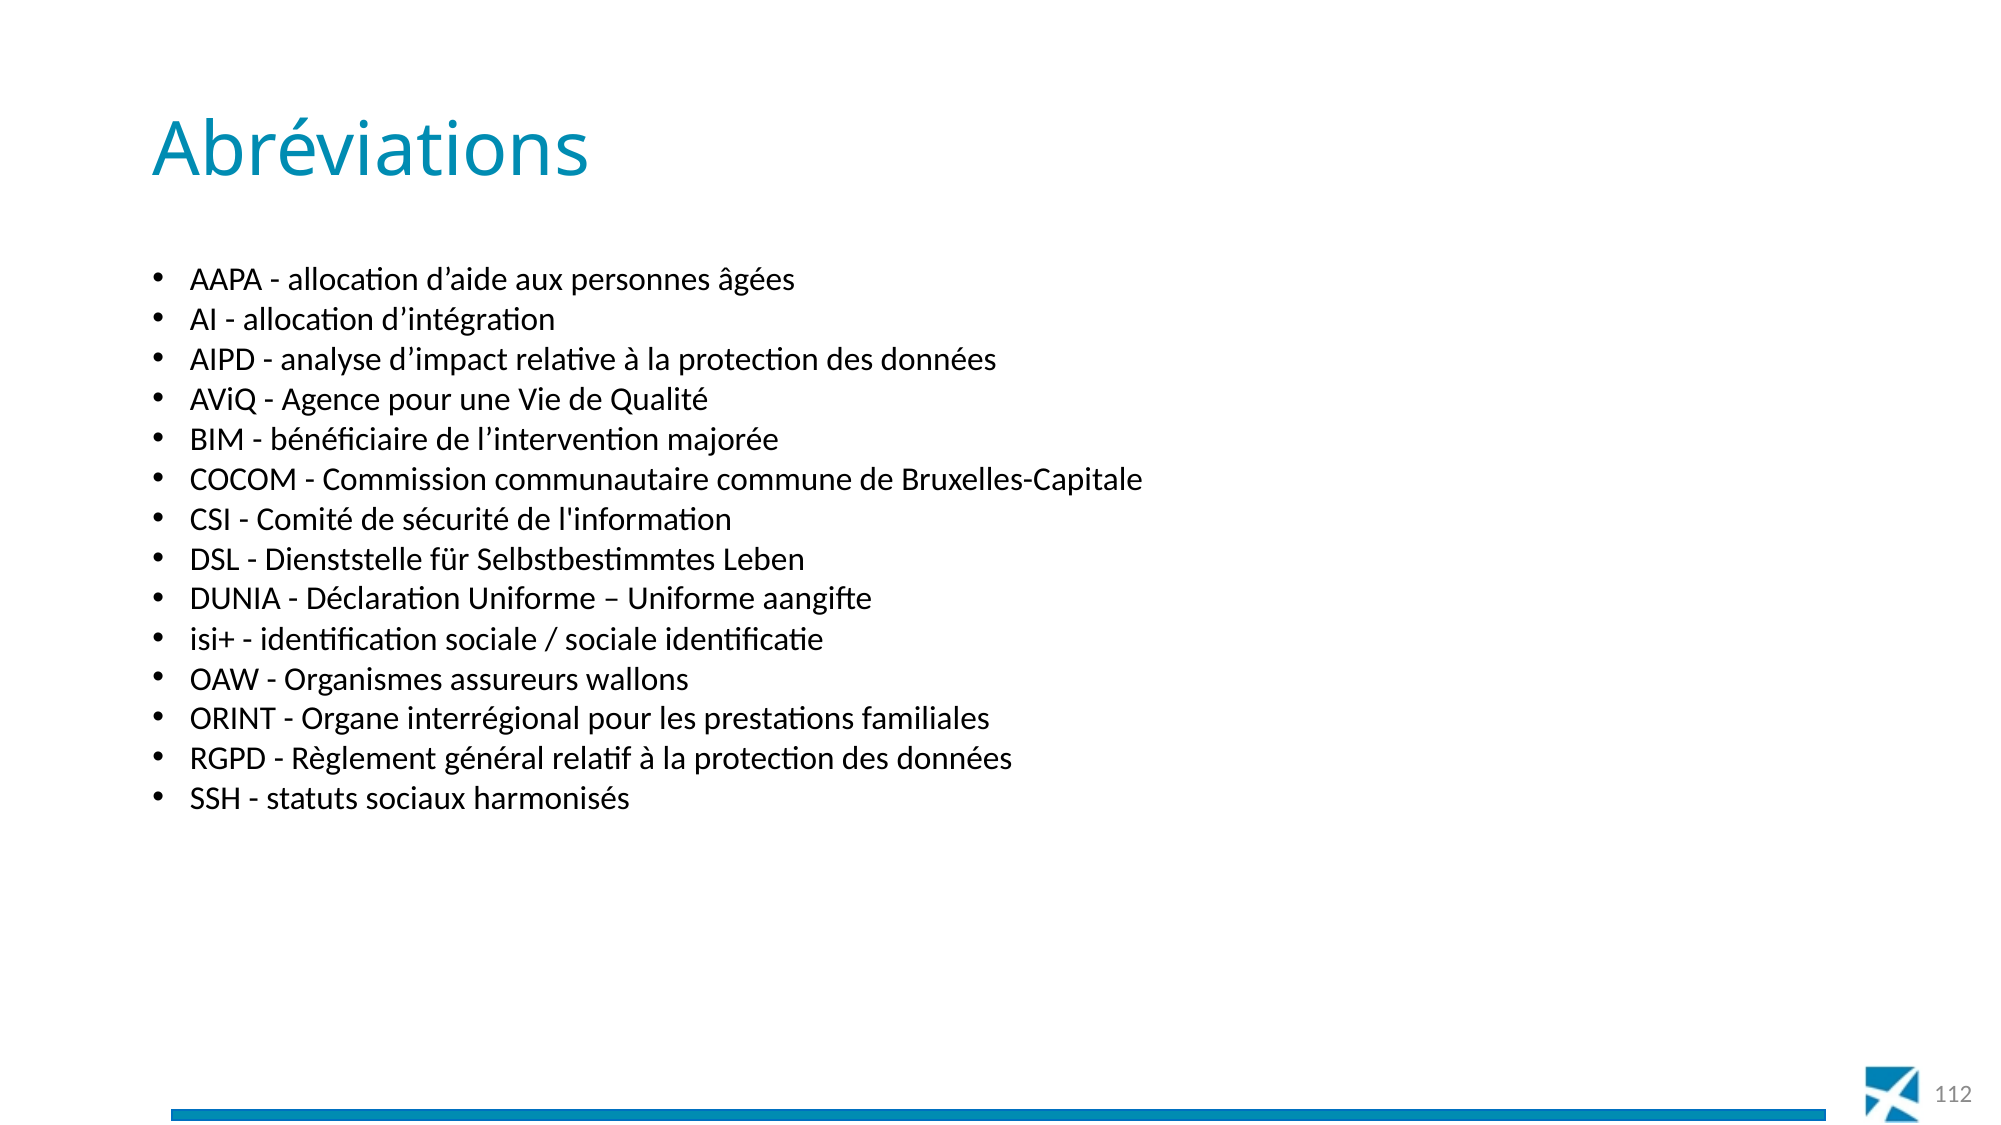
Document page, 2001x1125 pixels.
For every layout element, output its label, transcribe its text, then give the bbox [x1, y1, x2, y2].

picture [1863, 1064, 1924, 1123]
list AAPA - allocation d’aide aux personnes âgées AI - allocation d’intégration AIPD - analyse d’impact relative à la protection des données AViQ - Agence pour une Vie de Qualité BIM - bénéficiaire de l’intervention majorée COCOM - Commission communautaire commune de Bruxelles-Capitale CSI - Comité de sécurité de l'information DSL - Dienststelle für Selbstbestimmtes Leben DUNIA - Déclaration Uniforme – Uniforme aangifte isi+ - identification sociale / sociale identificatie OAW - Organismes assureurs wallons ORINT - Organe interrégional pour les prestations familiales RGPD - Règlement général relatif à la protection des données SSH - statuts sociaux harmonisés [137, 249, 1863, 964]
title Abréviations [137, 42, 1863, 249]
